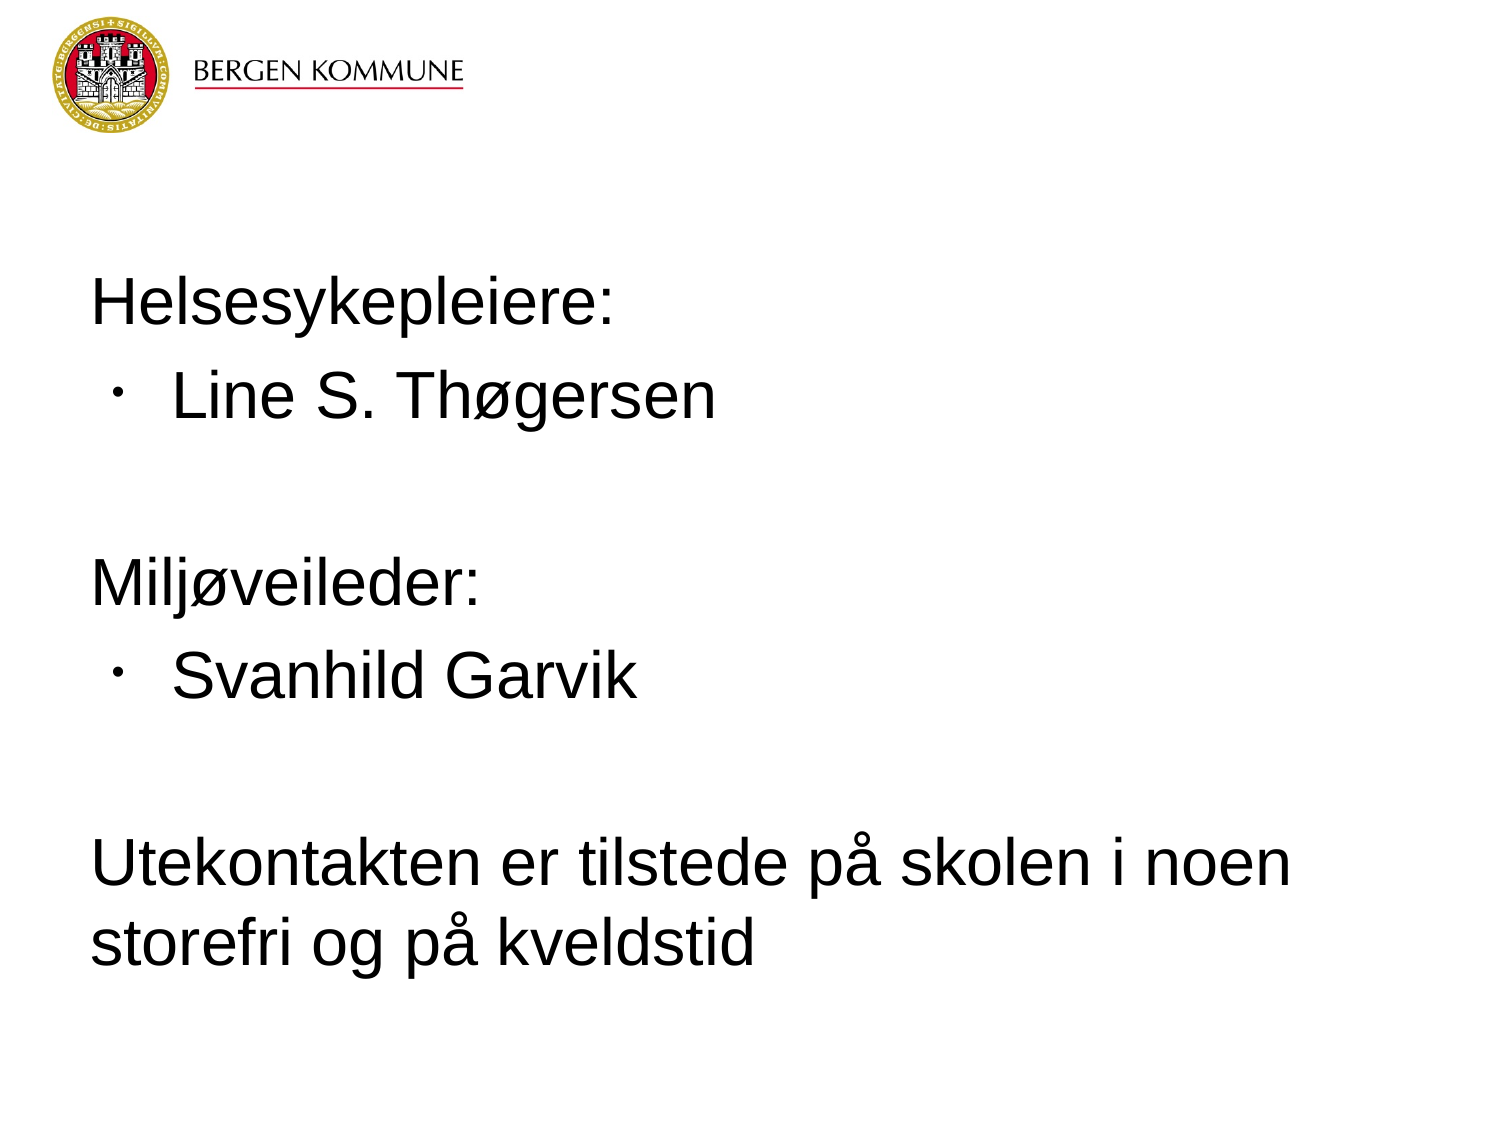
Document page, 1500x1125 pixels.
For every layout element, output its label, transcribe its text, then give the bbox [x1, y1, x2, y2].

list Helsesykepleiere: Line S. Thøgersen Miljøveileder: Svanhild Garvik Utekontakten er tilstede på skolen i noen storefri og på kveldstid [75, 250, 1425, 994]
picture [51, 16, 465, 134]
